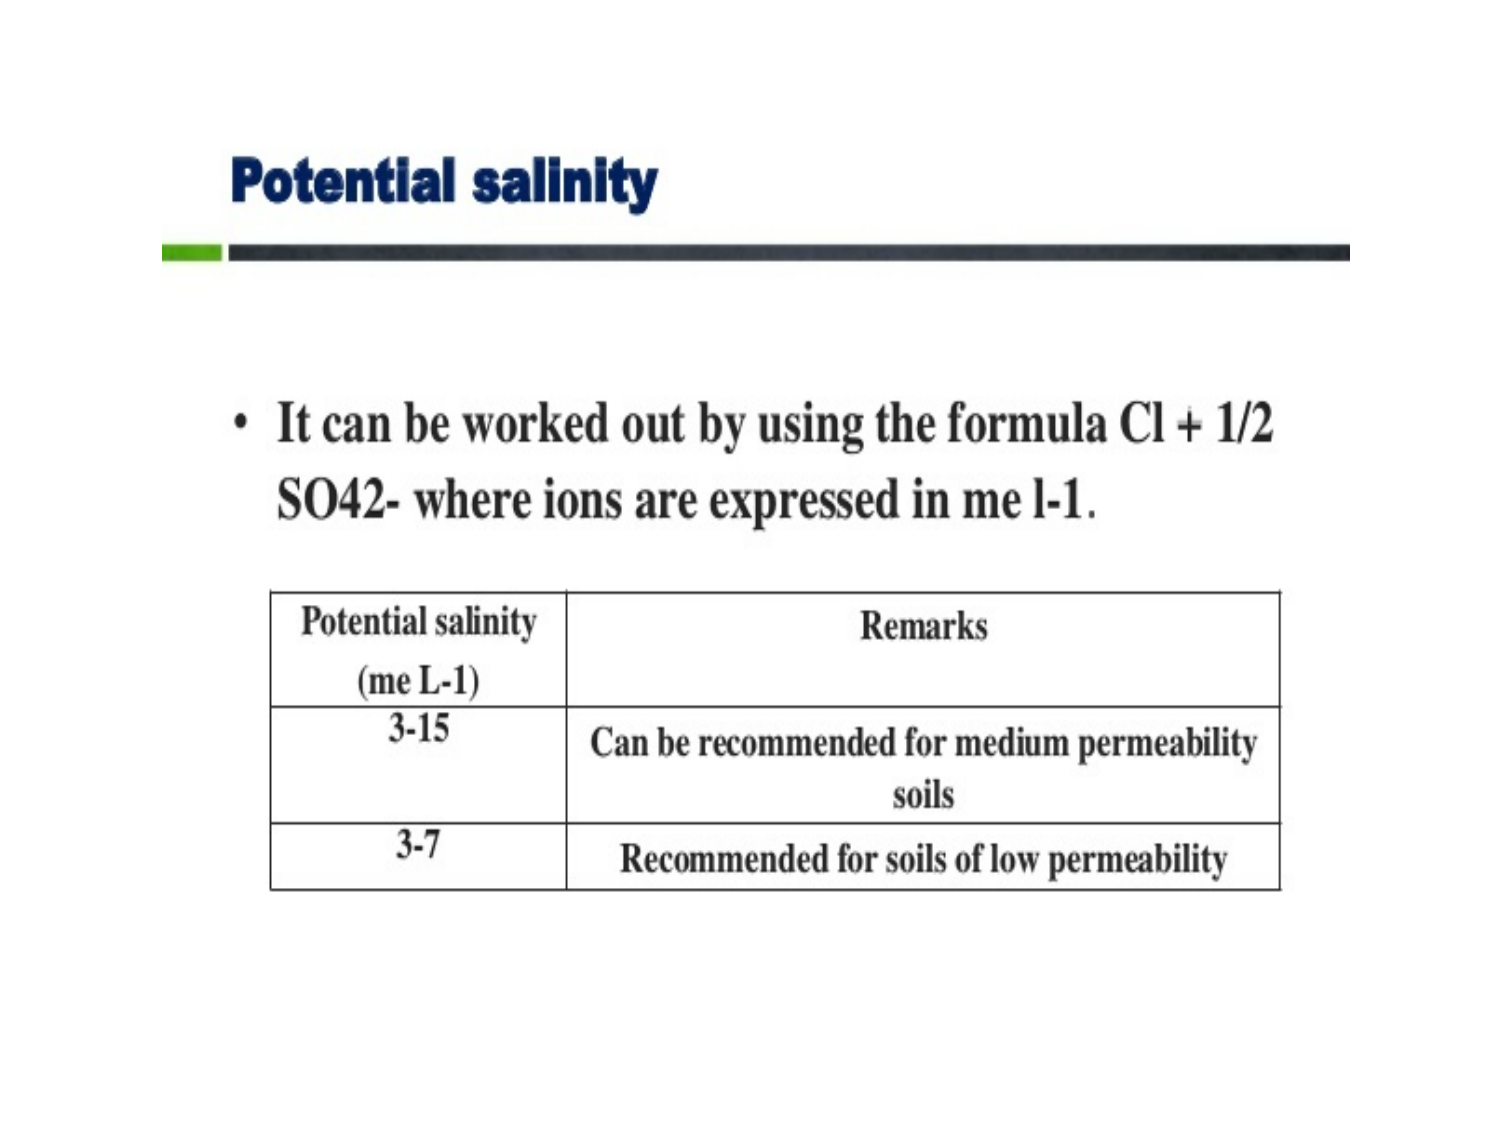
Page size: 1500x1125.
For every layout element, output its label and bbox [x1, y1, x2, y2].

picture [162, 112, 1351, 1013]
